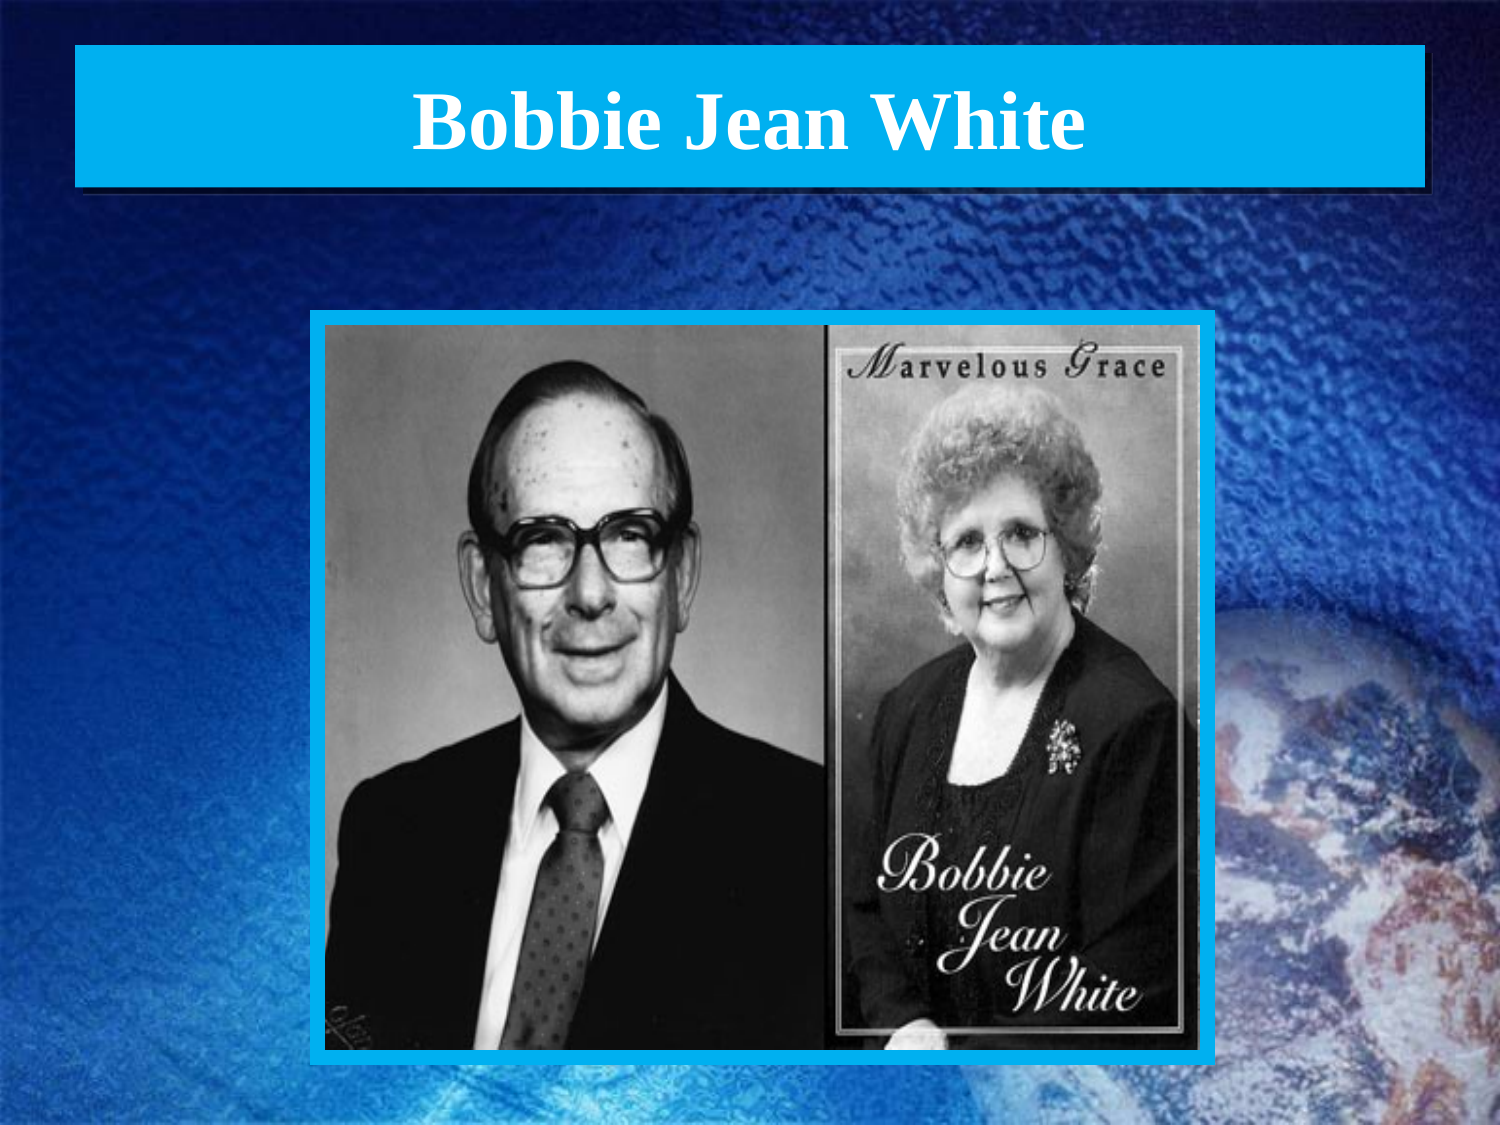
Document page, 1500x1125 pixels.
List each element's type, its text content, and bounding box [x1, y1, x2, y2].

title Bobbie Jean White [74, 44, 1426, 188]
picture [0, 0, 1500, 1125]
